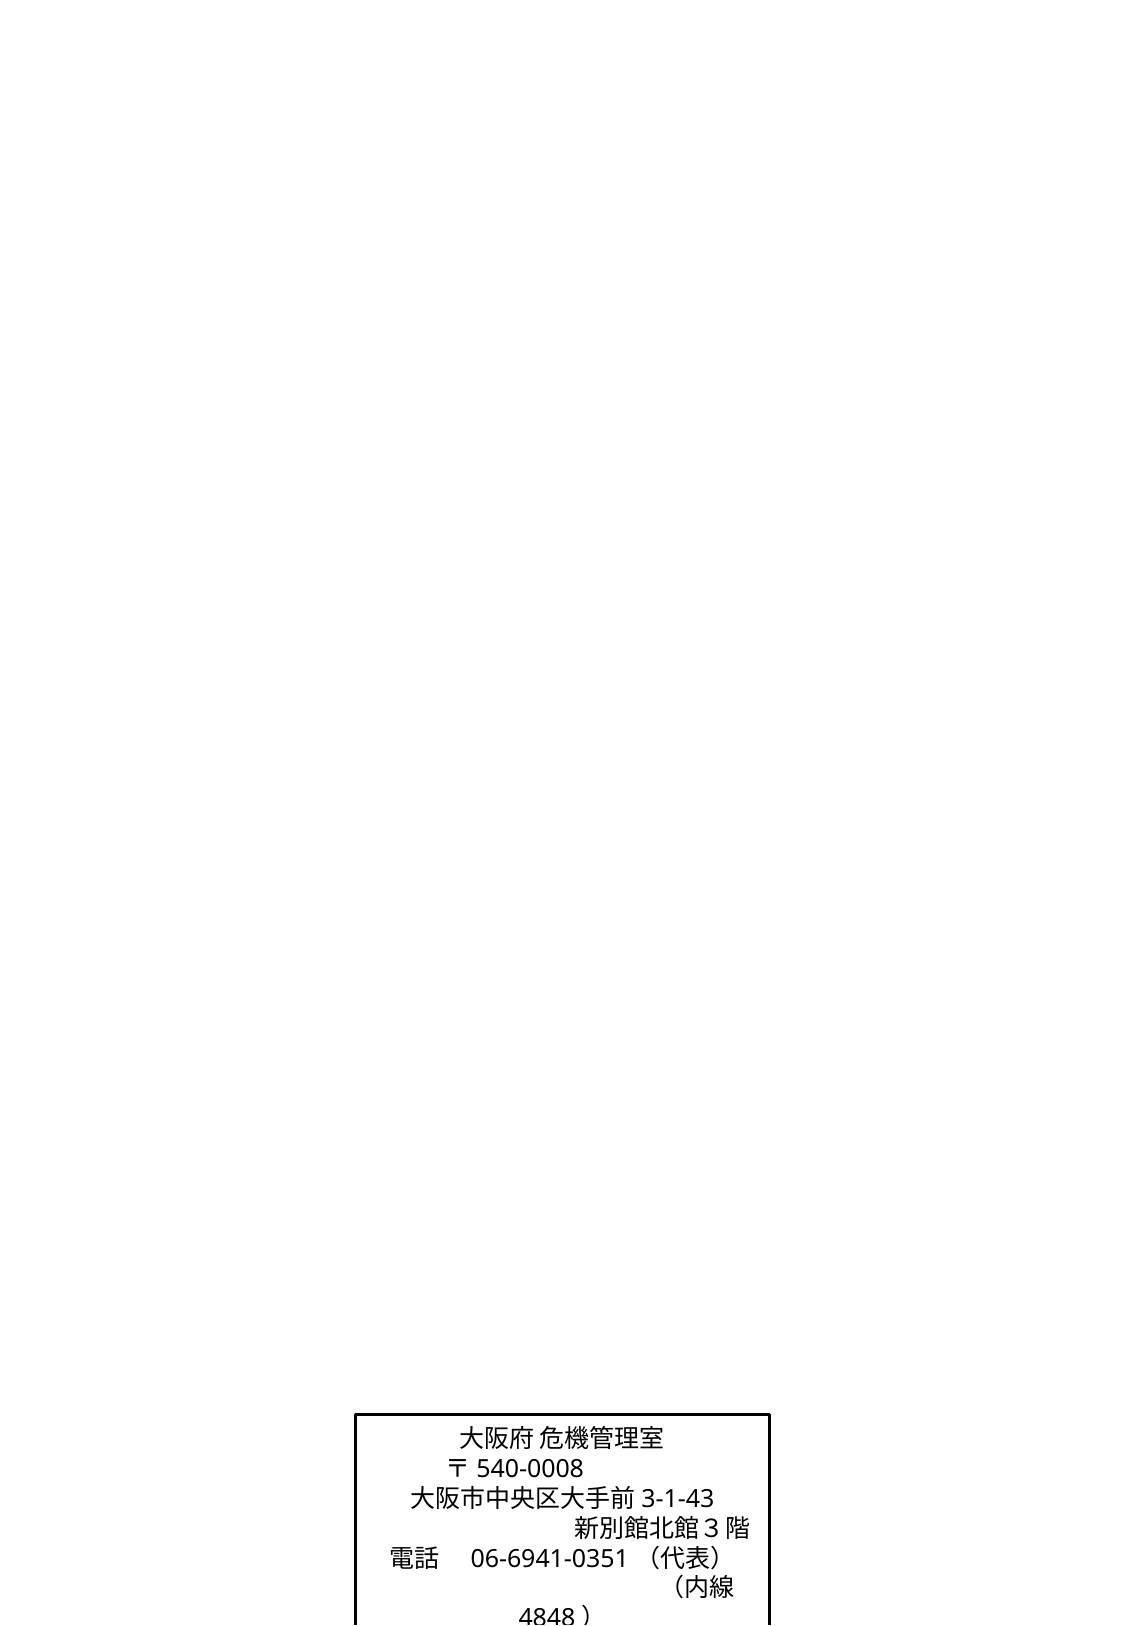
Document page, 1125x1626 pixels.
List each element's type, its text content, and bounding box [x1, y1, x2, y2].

text_box 大阪府 危機管理室 〒540-0008 大阪市中央区大手前3-1-43 新別館北館３階 電話 06-6941-0351（代表） （内線4848） [355, 1414, 770, 1625]
